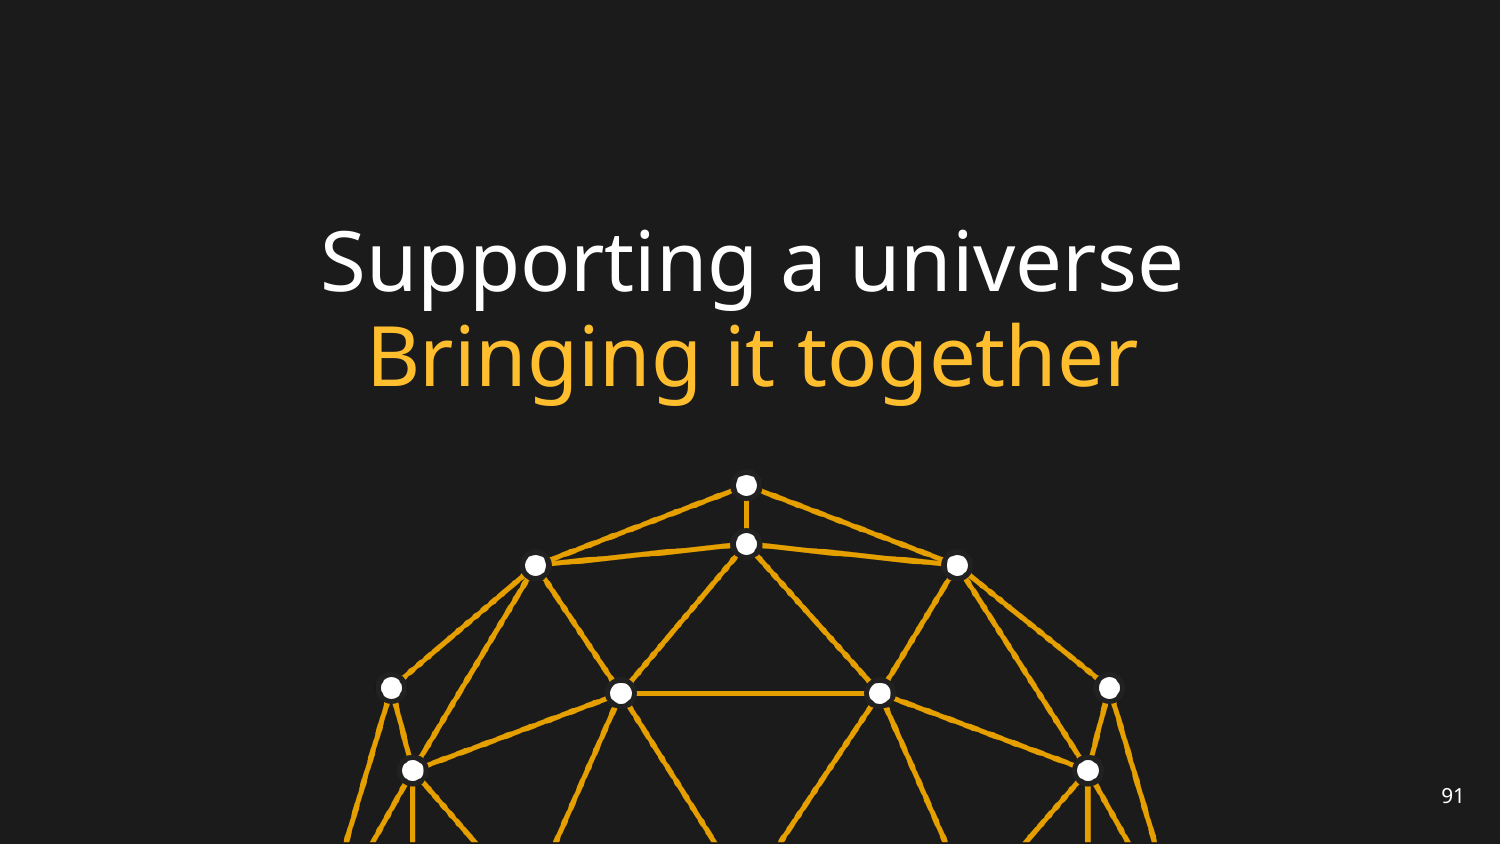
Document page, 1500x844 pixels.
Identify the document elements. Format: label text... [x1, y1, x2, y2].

slide_number 91 [1389, 764, 1480, 830]
picture [327, 469, 1173, 844]
title Supporting a universe Bringing it together [51, 223, 1455, 399]
